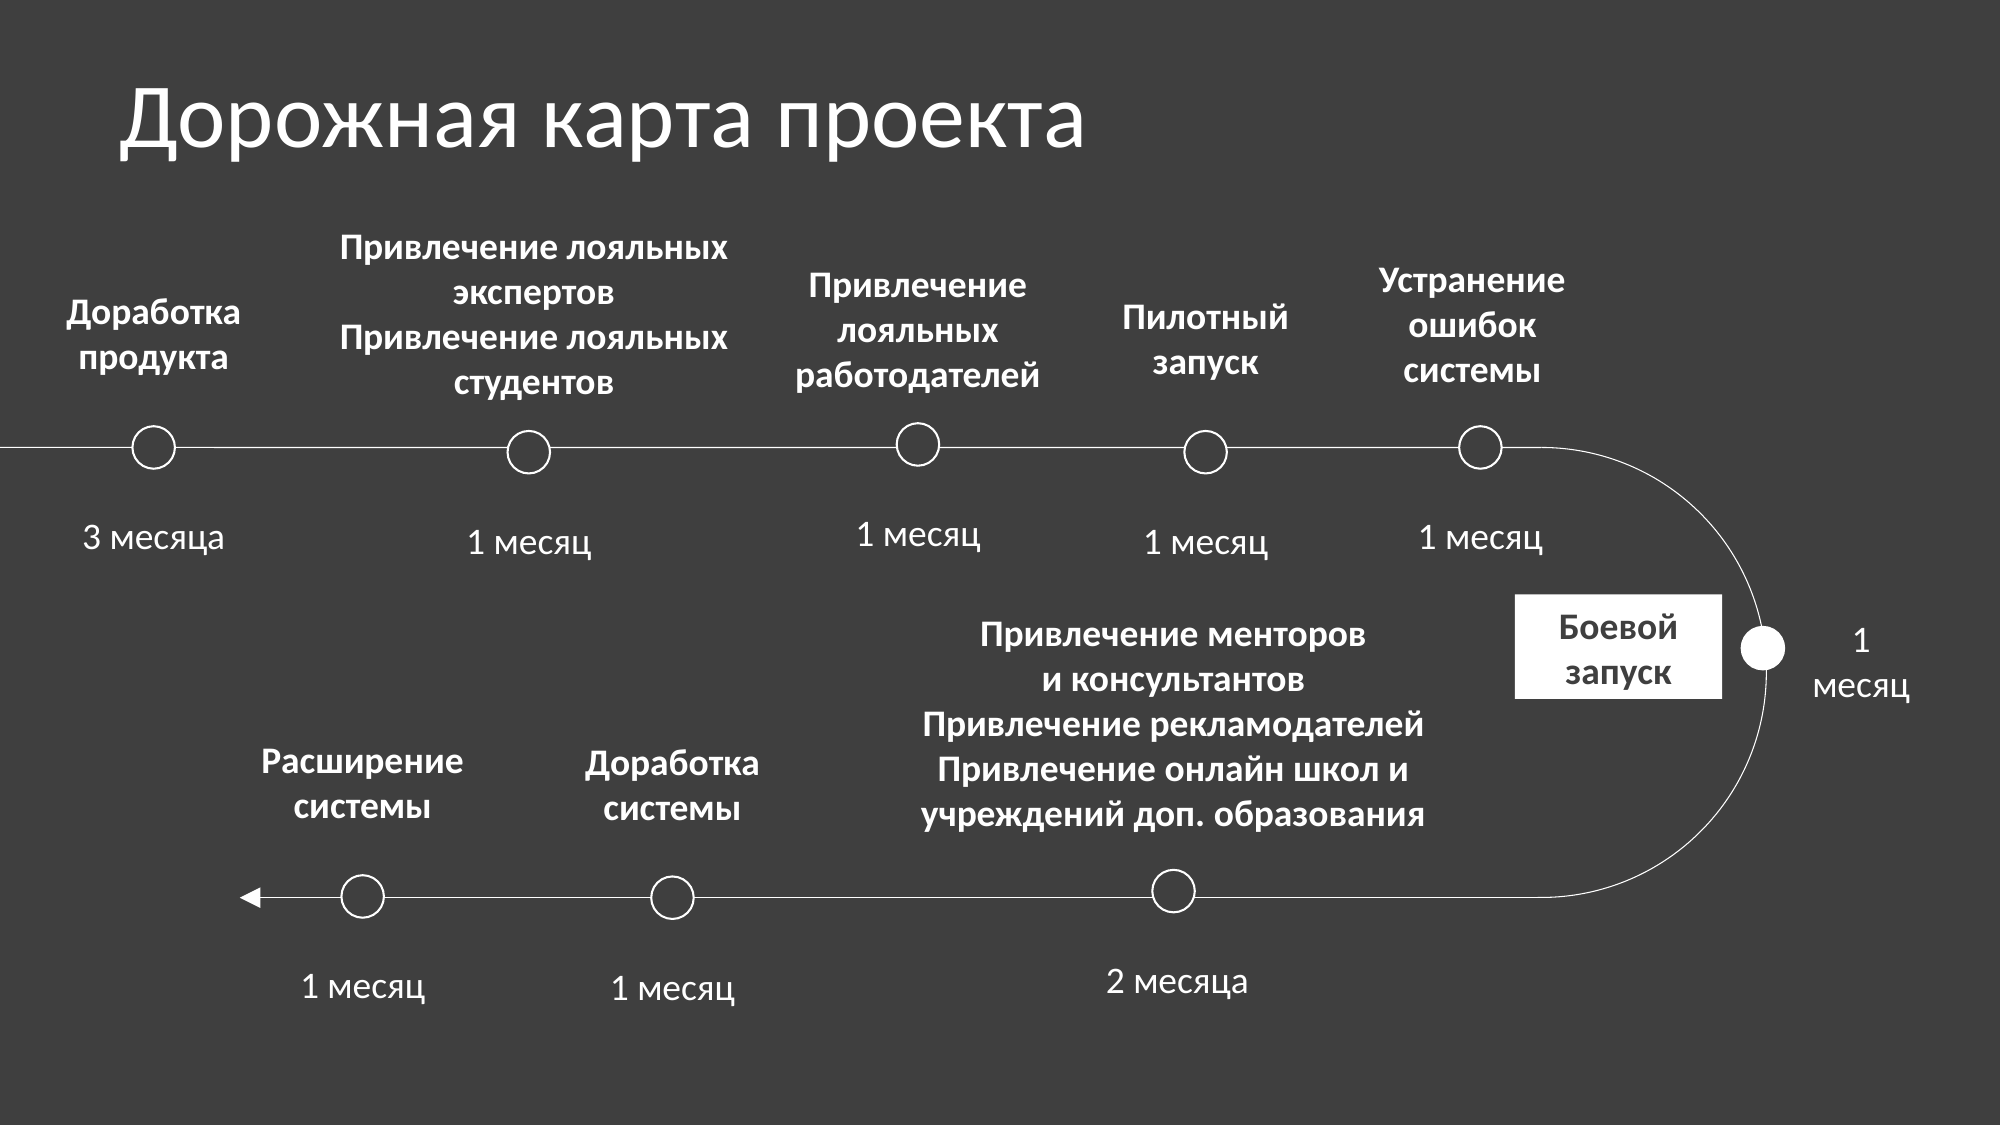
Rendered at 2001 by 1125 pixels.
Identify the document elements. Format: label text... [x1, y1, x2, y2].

text_box 3 месяца [14, 505, 293, 565]
text_box Доработка системы [533, 730, 812, 836]
text_box [1183, 429, 1228, 447]
text_box 2 месяца [1038, 948, 1317, 1009]
text_box Привлечение менторов и консультантов Привлечение рекламодателей Привлечение онлайн школ и учреждений доп. образования [838, 602, 1509, 887]
text_box [340, 874, 385, 897]
text_box Боевой запуск [1514, 594, 1723, 699]
text_box Привлечение лояльных экспертов Привлечение лояльных студентов [320, 214, 749, 410]
text_box [1152, 898, 1195, 914]
text_box [131, 425, 176, 447]
text_box 1 месяц [1341, 505, 1620, 565]
text_box [1458, 448, 1503, 470]
text_box [1537, 699, 1764, 898]
text_box [340, 898, 385, 919]
text_box [506, 448, 552, 475]
text_box Расширение системы [223, 729, 502, 834]
text_box Доработка продукта [14, 280, 293, 385]
text_box [896, 448, 940, 467]
text_box [1183, 448, 1228, 475]
text_box 1 месяц [223, 954, 502, 1014]
text_box Устранение ошибок системы [1333, 247, 1612, 398]
text_box [1151, 887, 1196, 897]
text_box 1 месяц [1722, 607, 2000, 713]
text_box [1458, 425, 1503, 447]
text_box 1 месяц [533, 955, 812, 1016]
text_box Пилотный запуск [1066, 284, 1333, 390]
text_box [1541, 446, 1758, 607]
text_box Дорожная карта проекта [104, 60, 1390, 189]
text_box 1 месяц [389, 509, 668, 570]
text_box [650, 898, 695, 920]
text_box [131, 448, 176, 470]
text_box [650, 875, 695, 897]
text_box 1 месяц [779, 502, 1057, 562]
text_box [895, 422, 941, 447]
text_box [507, 429, 551, 447]
text_box Привлечение лояльных работодателей [779, 252, 1057, 402]
text_box 1 месяц [1066, 509, 1345, 570]
